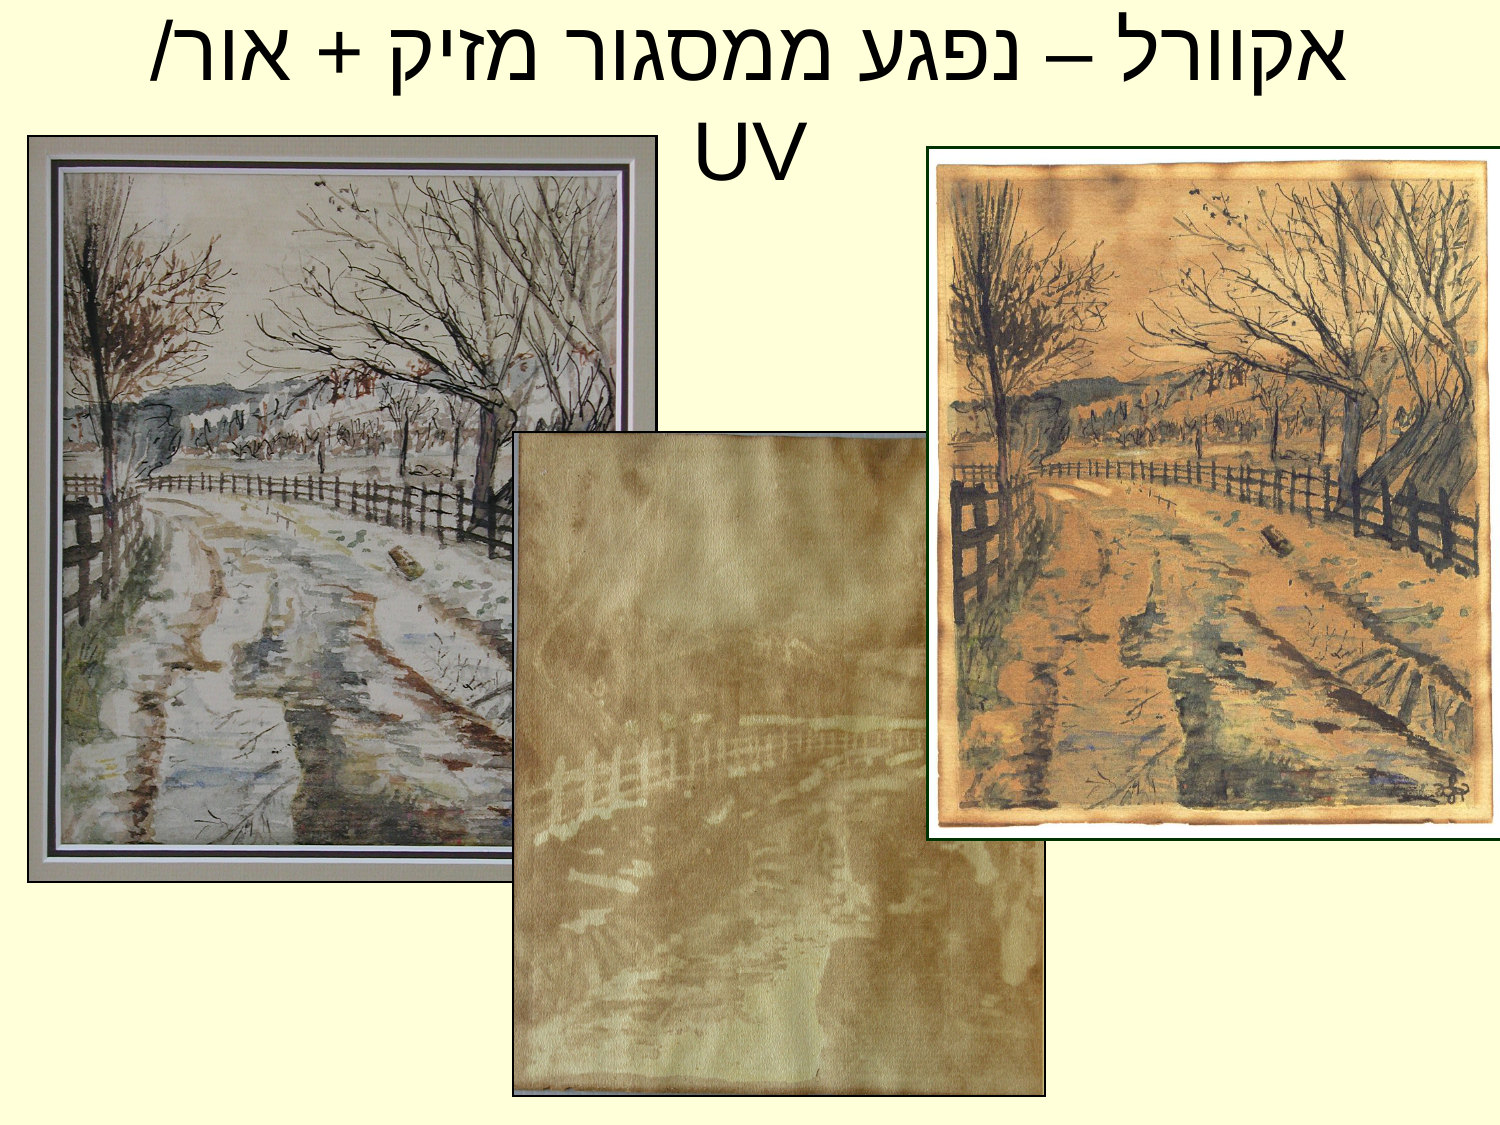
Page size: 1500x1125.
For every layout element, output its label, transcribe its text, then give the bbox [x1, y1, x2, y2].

picture [29, 137, 1500, 1096]
title אקוורל – נפגע ממסגור מזיק + אור/ UV [75, 45, 1425, 149]
